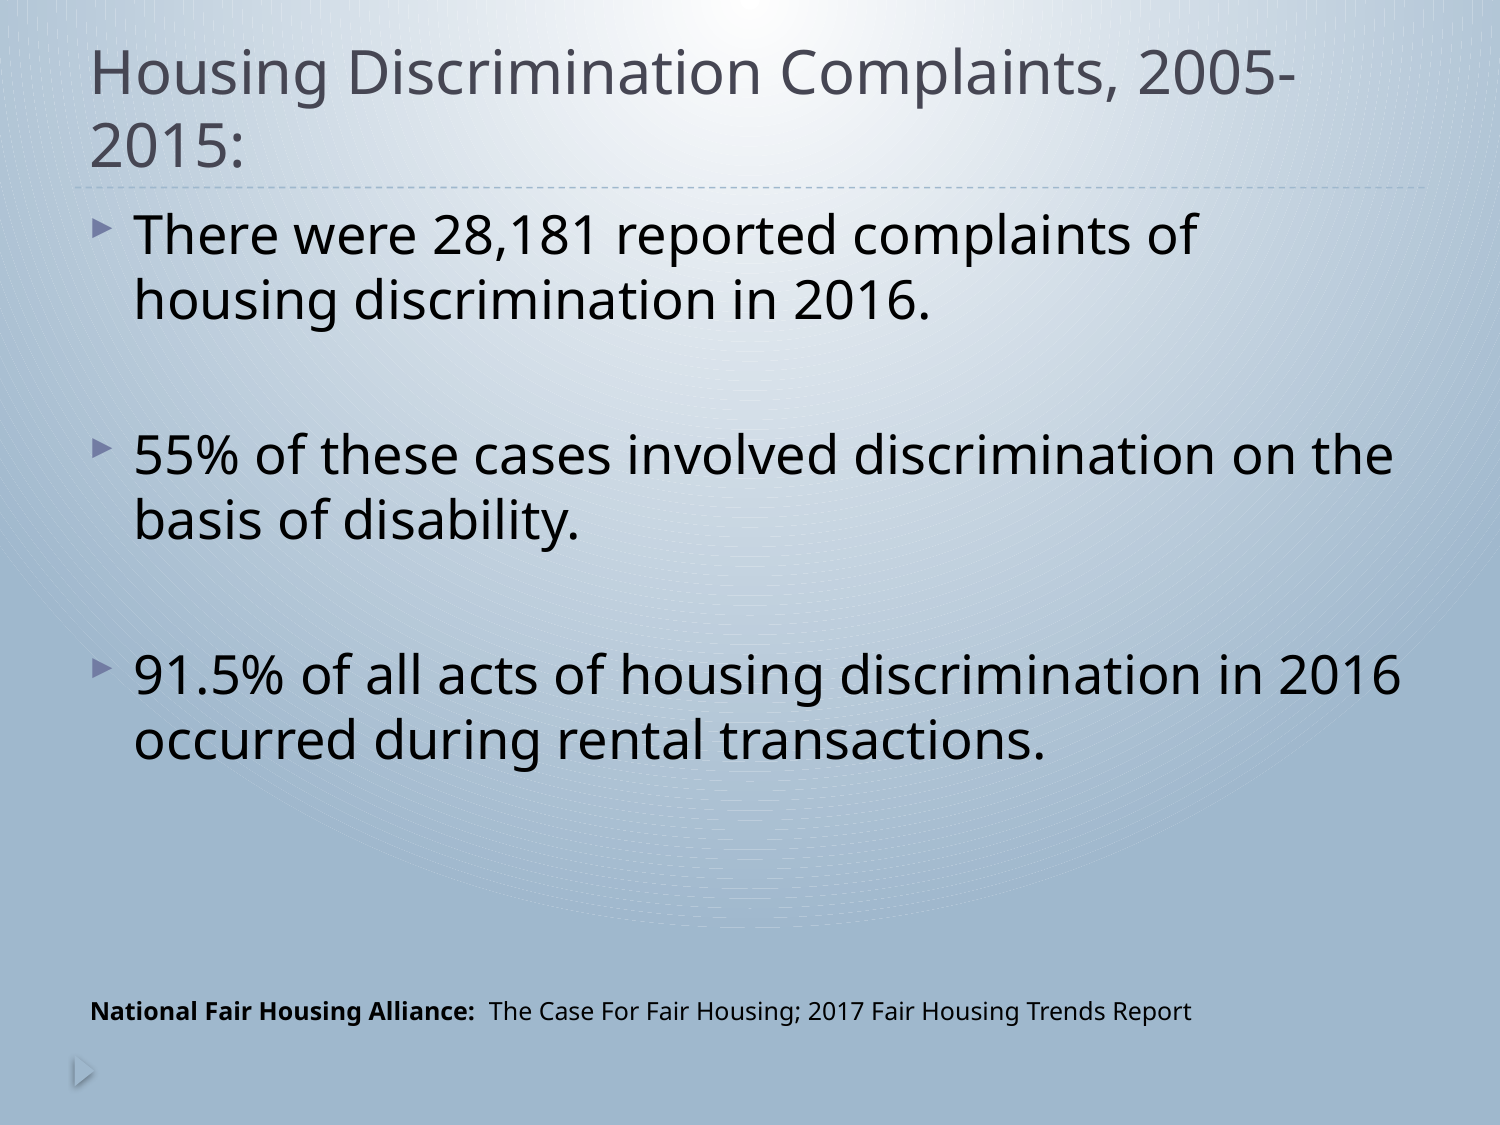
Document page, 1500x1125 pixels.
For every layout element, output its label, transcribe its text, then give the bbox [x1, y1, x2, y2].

title Housing Discrimination Complaints, 2005-2015: [75, 24, 1425, 188]
text_box National Fair Housing Alliance: The Case For Fair Housing; 2017 Fair Housing Trends Report [75, 1004, 1375, 1033]
list There were 28,181 reported complaints of housing discrimination in 2016. 55% of these cases involved discrimination on the basis of disability. 91.5% of all acts of housing discrimination in 2016 occurred during rental transactions. [73, 193, 1424, 1004]
